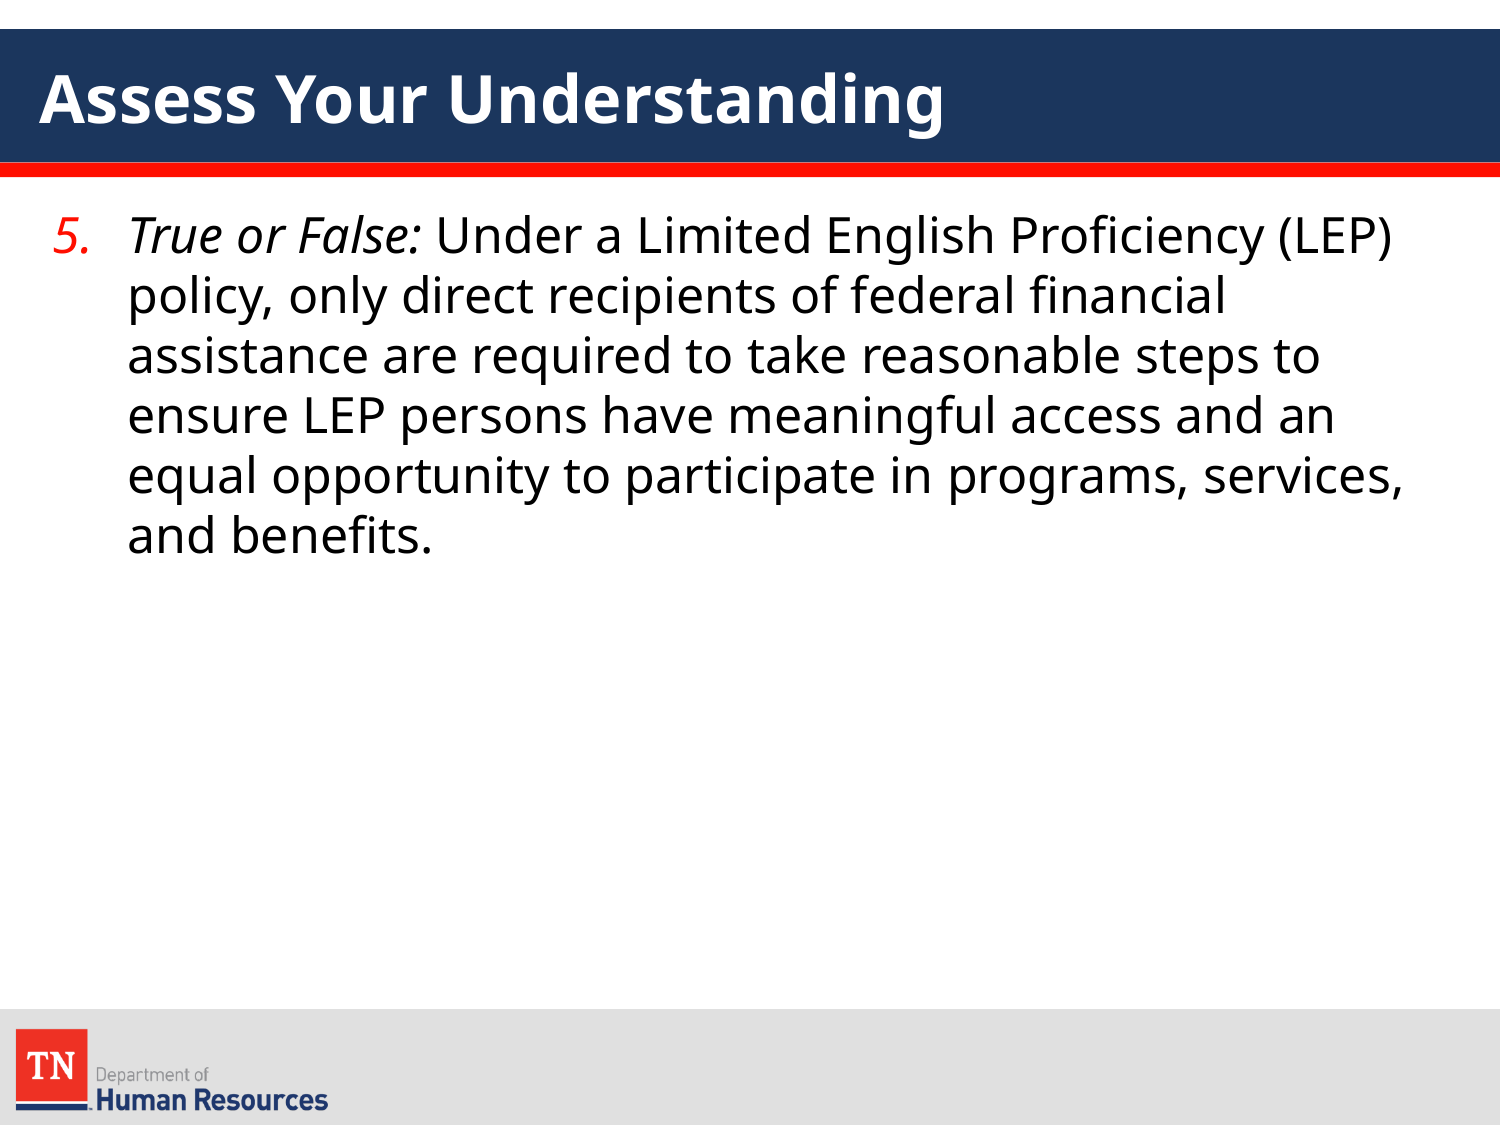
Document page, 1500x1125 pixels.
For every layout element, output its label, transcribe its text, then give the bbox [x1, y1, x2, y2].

title Assess Your Understanding [24, 29, 1475, 165]
list True or False: Under a Limited English Proficiency (LEP) policy, only direct recipients of federal financial assistance are required to take reasonable steps to ensure LEP persons have meaningful access and an equal opportunity to participate in programs, services, and benefits. [37, 195, 1475, 1010]
picture [0, 1009, 350, 1125]
